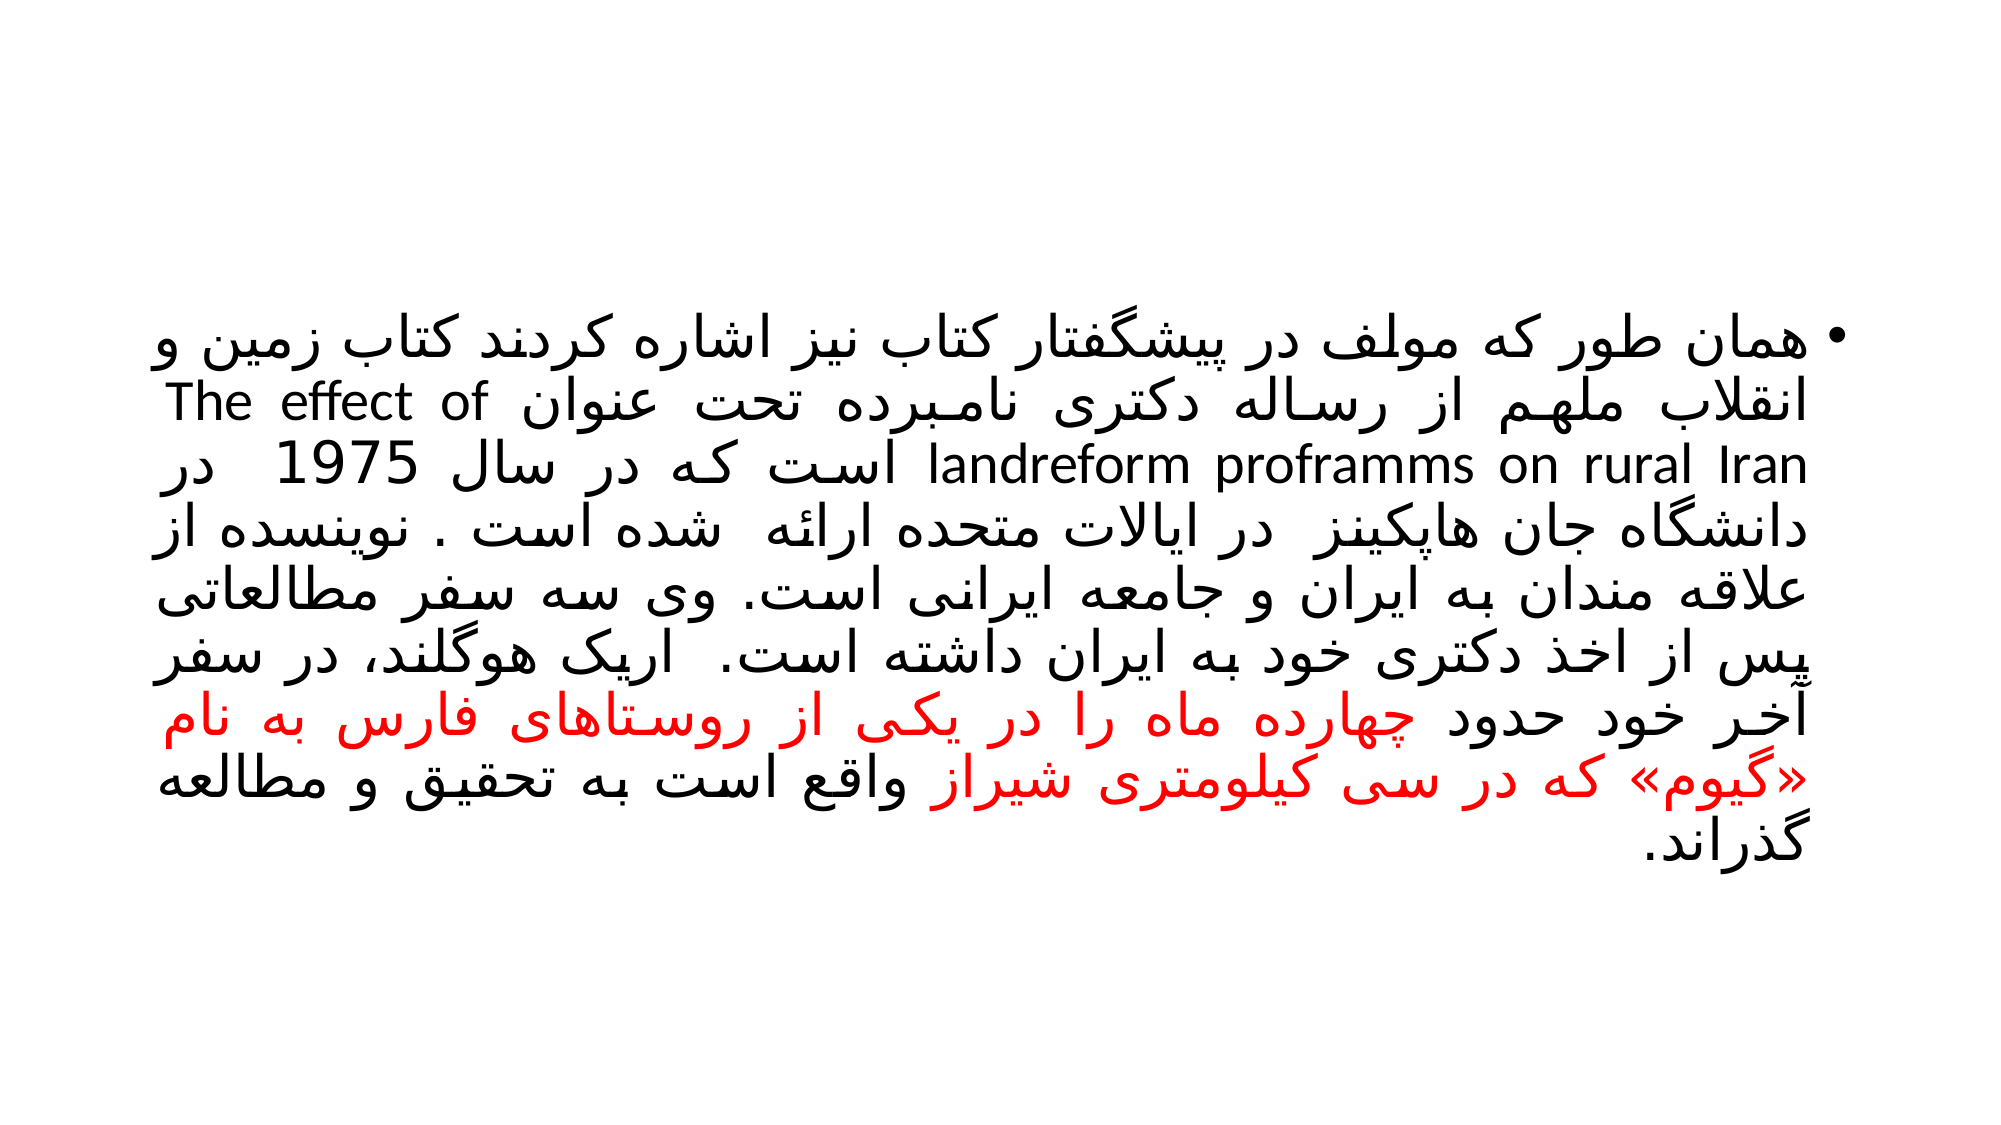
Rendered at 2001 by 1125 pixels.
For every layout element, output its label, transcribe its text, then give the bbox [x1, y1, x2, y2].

list همان طور که مولف در پیشگفتار کتاب نیز اشاره کردند کتاب زمین و انقلاب ملهم از رساله دکتری نامبرده تحت عنوان The effect of landreform proframms on rural Iran است که در سال 1975 در دانشگاه جان هاپکینز در ایالات متحده ارائه شده است . نوینسده از علاقه مندان به ایران و جامعه ایرانی است. وی سه سفر مطالعاتی پس از اخذ دکتری خود به ایران داشته است. اریک هوگلند، در سفر آخر خود حدود چهارده ماه را در یکی از روستاهای فارس به نام «گیوم» که در سی کیلومتری شیراز واقع است به تحقیق و مطالعه گذراند. [137, 299, 1863, 1014]
